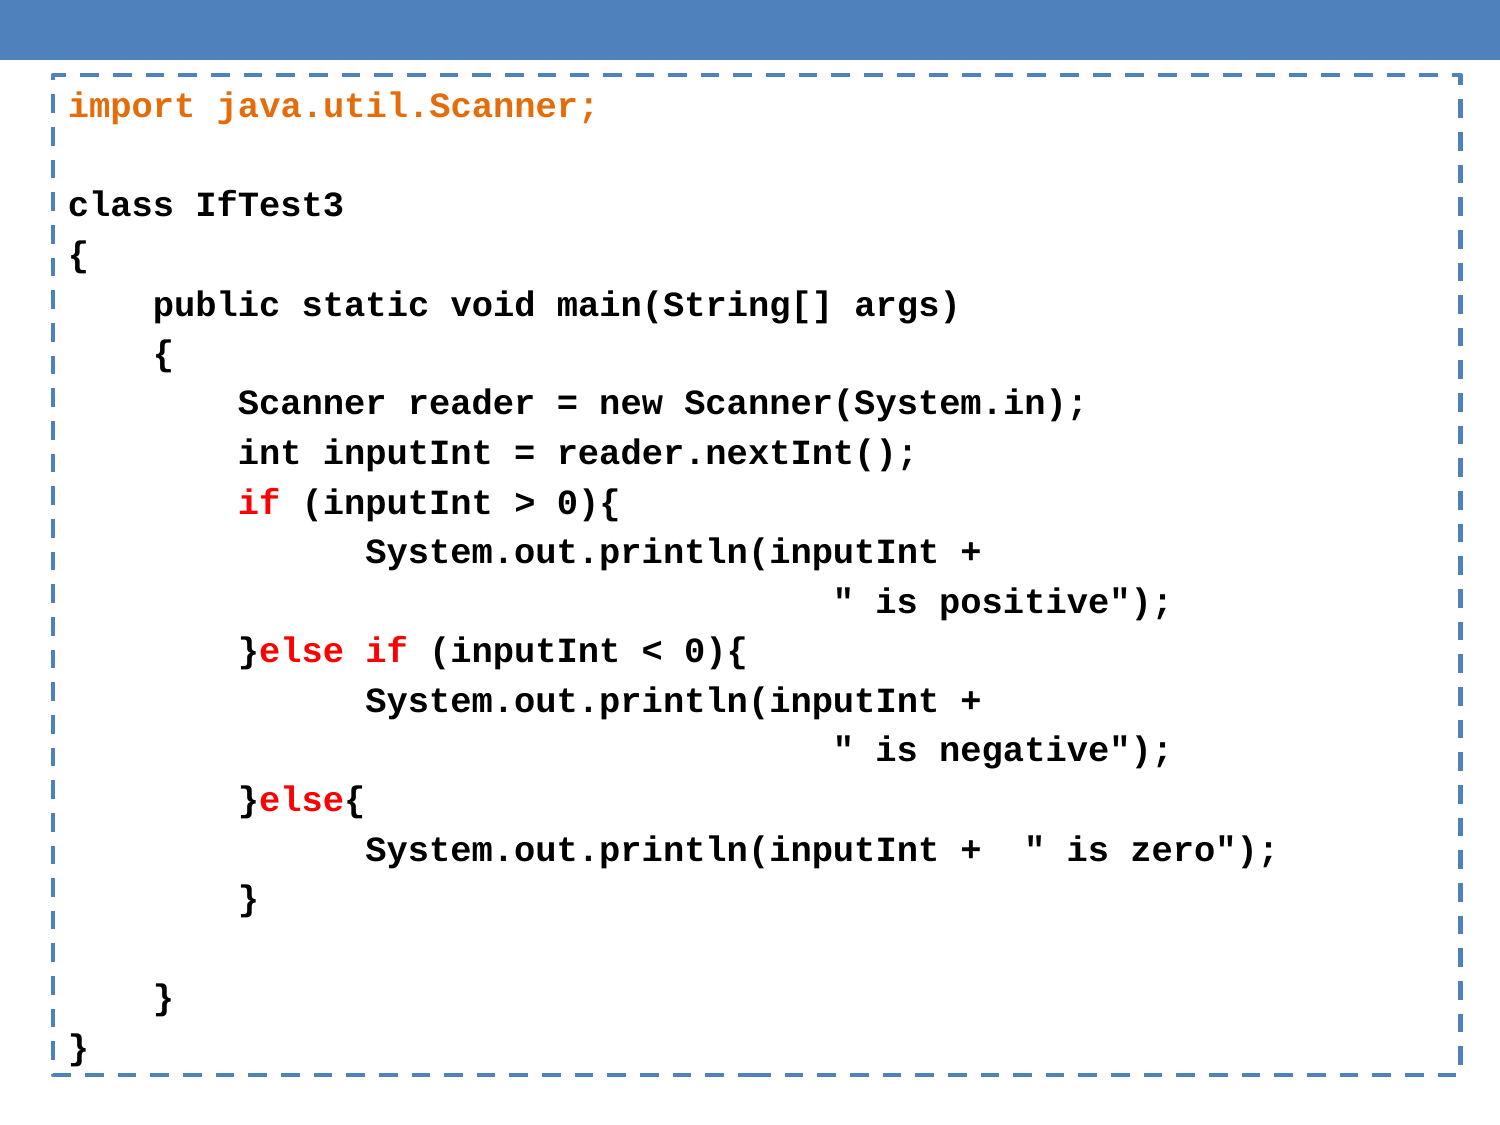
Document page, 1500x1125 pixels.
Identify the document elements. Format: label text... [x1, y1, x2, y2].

text_box import java.util.Scanner; class IfTest3 { public static void main(String[] args) { Scanner reader = new Scanner(System.in); int inputInt = reader.nextInt(); if (inputInt > 0){ System.out.println(inputInt + " is positive"); }else if (inputInt < 0){ System.out.println(inputInt + " is negative"); }else{ System.out.println(inputInt + " is zero"); } } } [53, 75, 1461, 1075]
